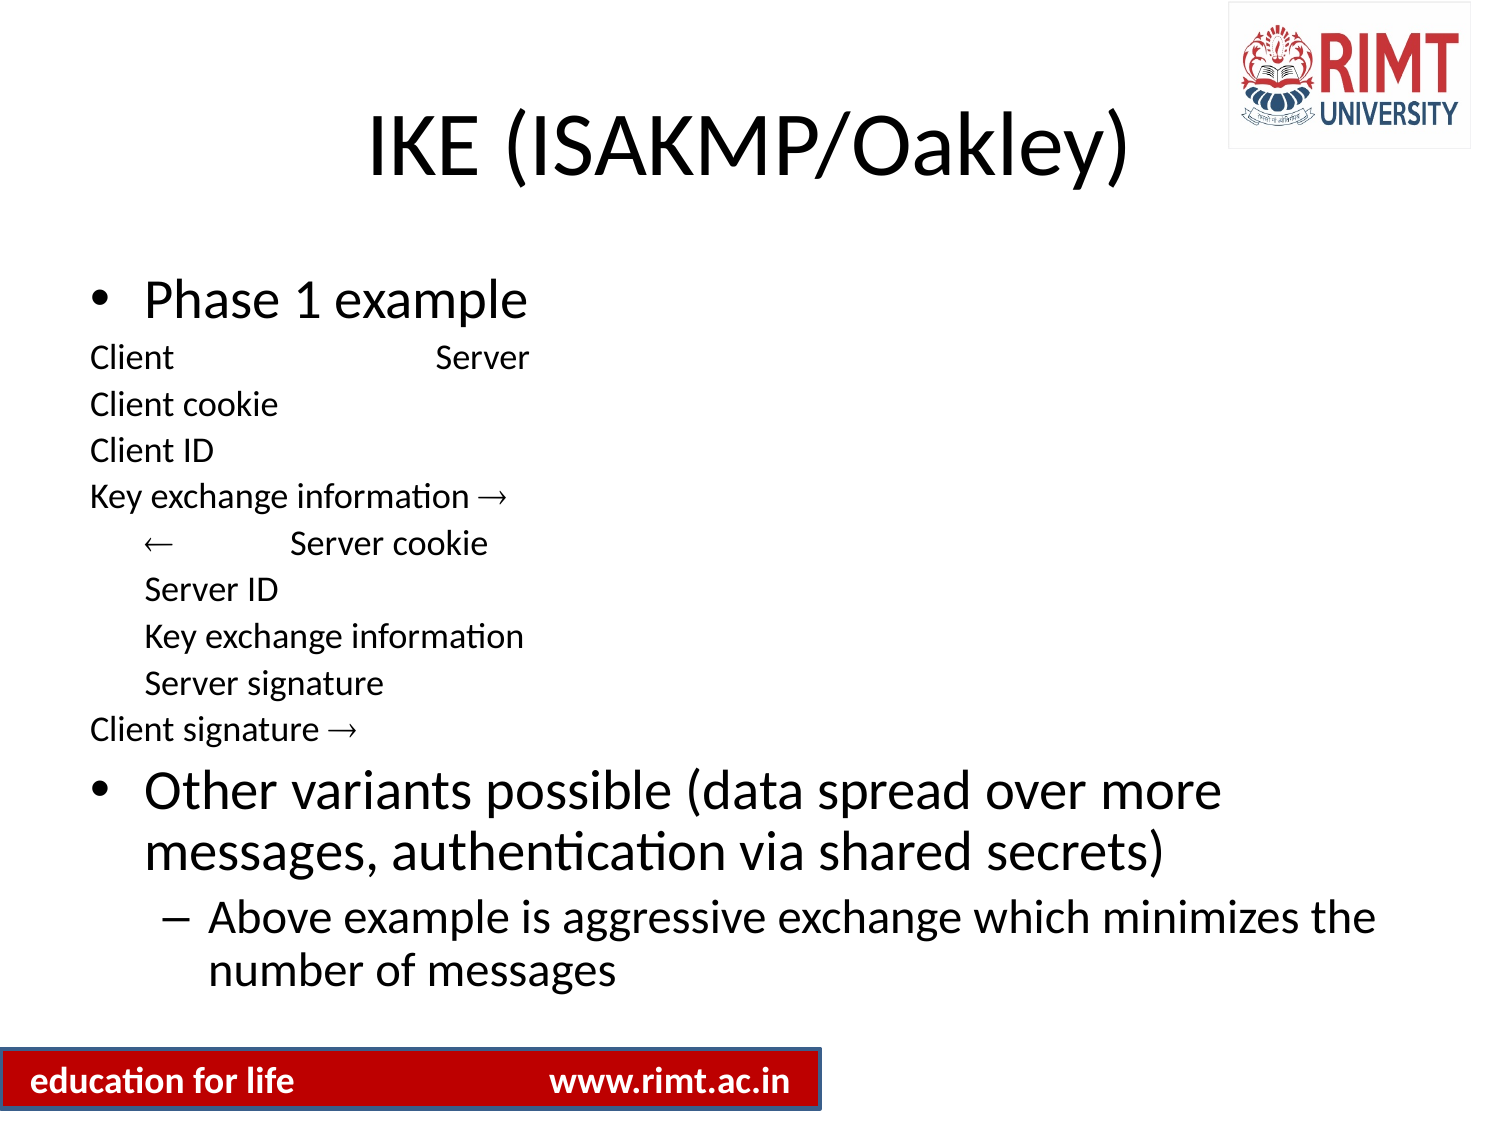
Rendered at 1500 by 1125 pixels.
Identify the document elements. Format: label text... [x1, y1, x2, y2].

text_box education for life www.rimt.ac.in [0, 1047, 822, 1111]
list Phase 1 example Client Server Client cookie Client ID Key exchange information ® ¬ Server cookie Server ID Key exchange information Server signature Client signature ® Other variants possible (data spread over more messages, authentication via shared secrets) Above example is aggressive exchange which minimizes the number of messages [75, 262, 1425, 1005]
title IKE (ISAKMP/Oakley) [75, 45, 1425, 233]
picture [1227, 1, 1471, 149]
